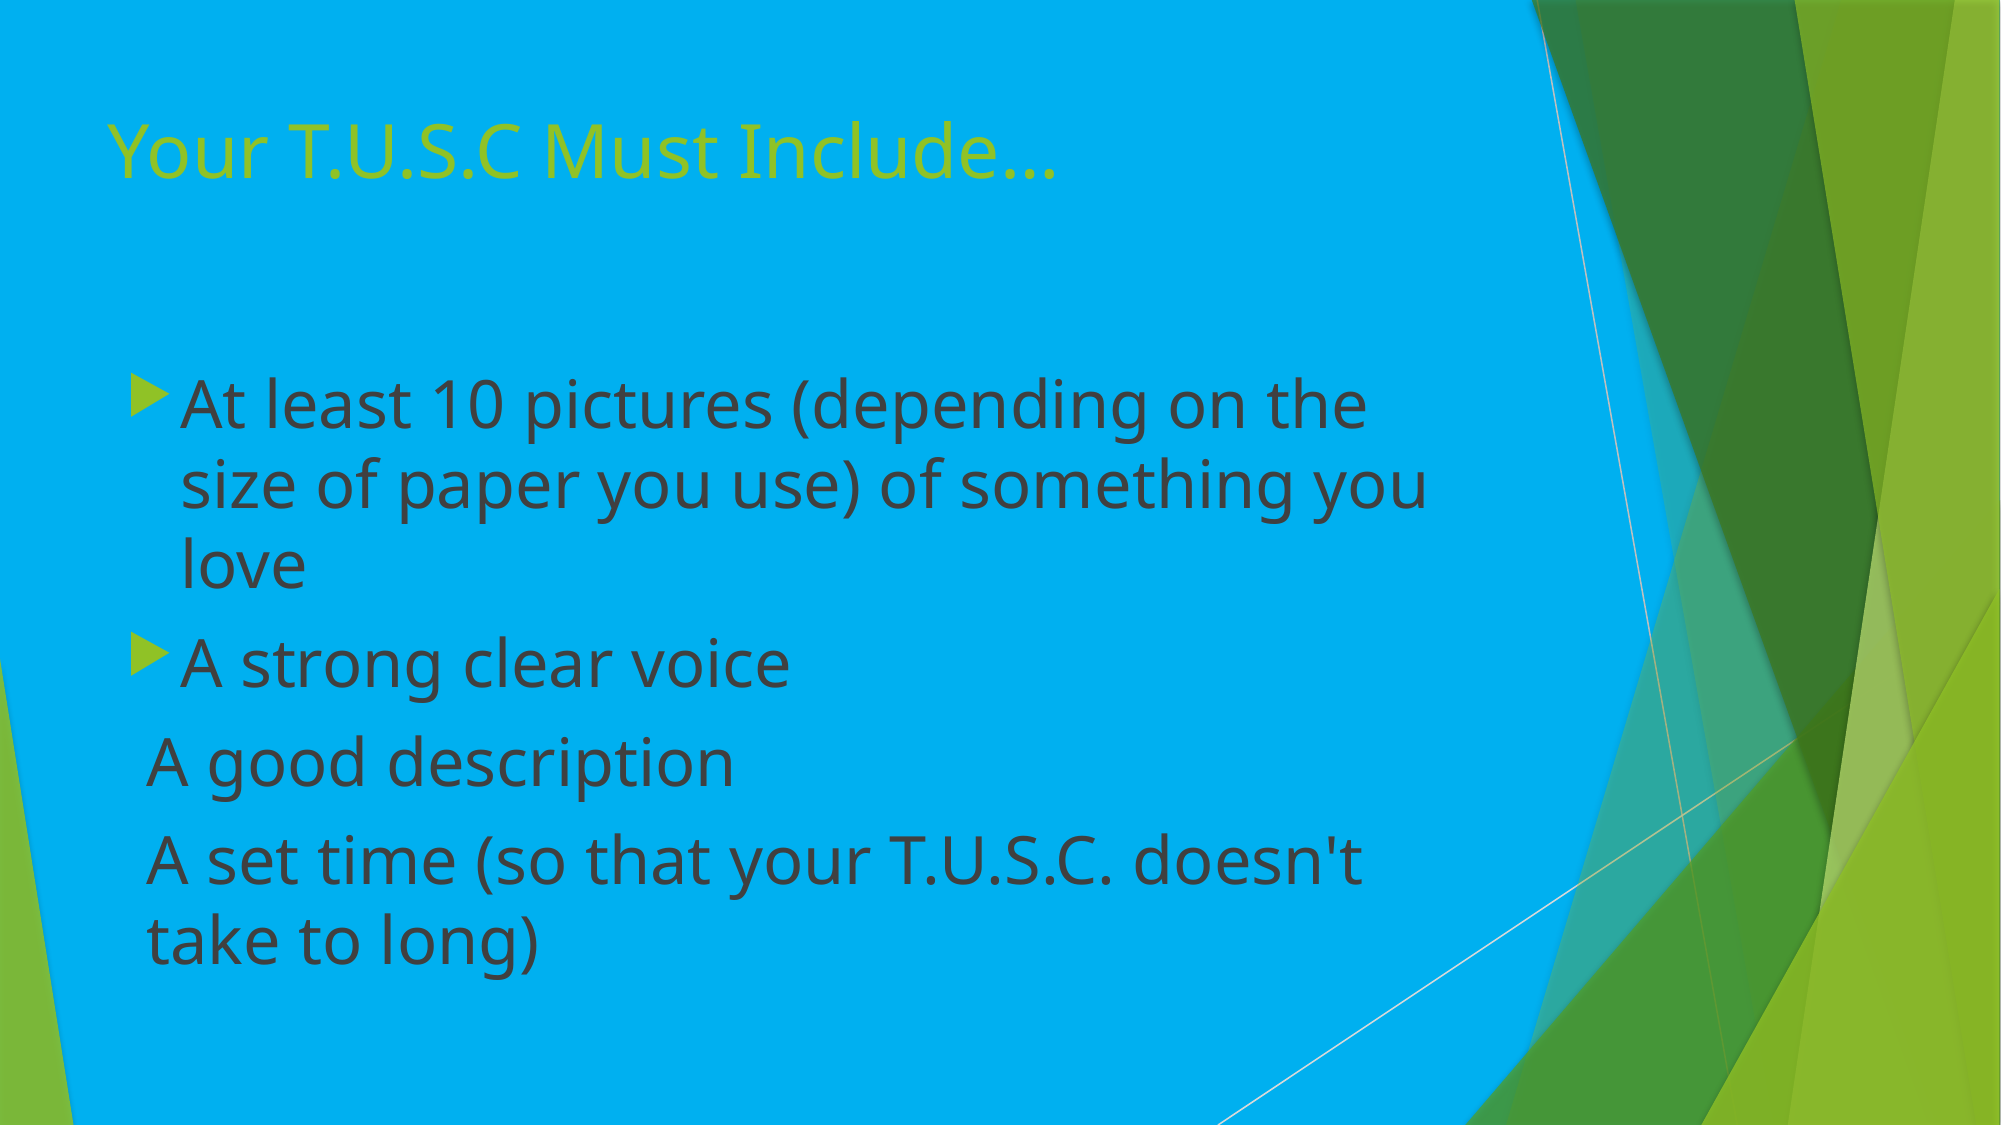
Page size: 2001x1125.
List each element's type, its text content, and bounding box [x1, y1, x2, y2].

list At least 10 pictures (depending on the size of paper you use) of something you love A strong clear voice A good description A set time (so that your T.U.S.C. doesn't take to long) [111, 354, 1522, 992]
title Your T.U.S.C Must Include… [93, 96, 1688, 342]
